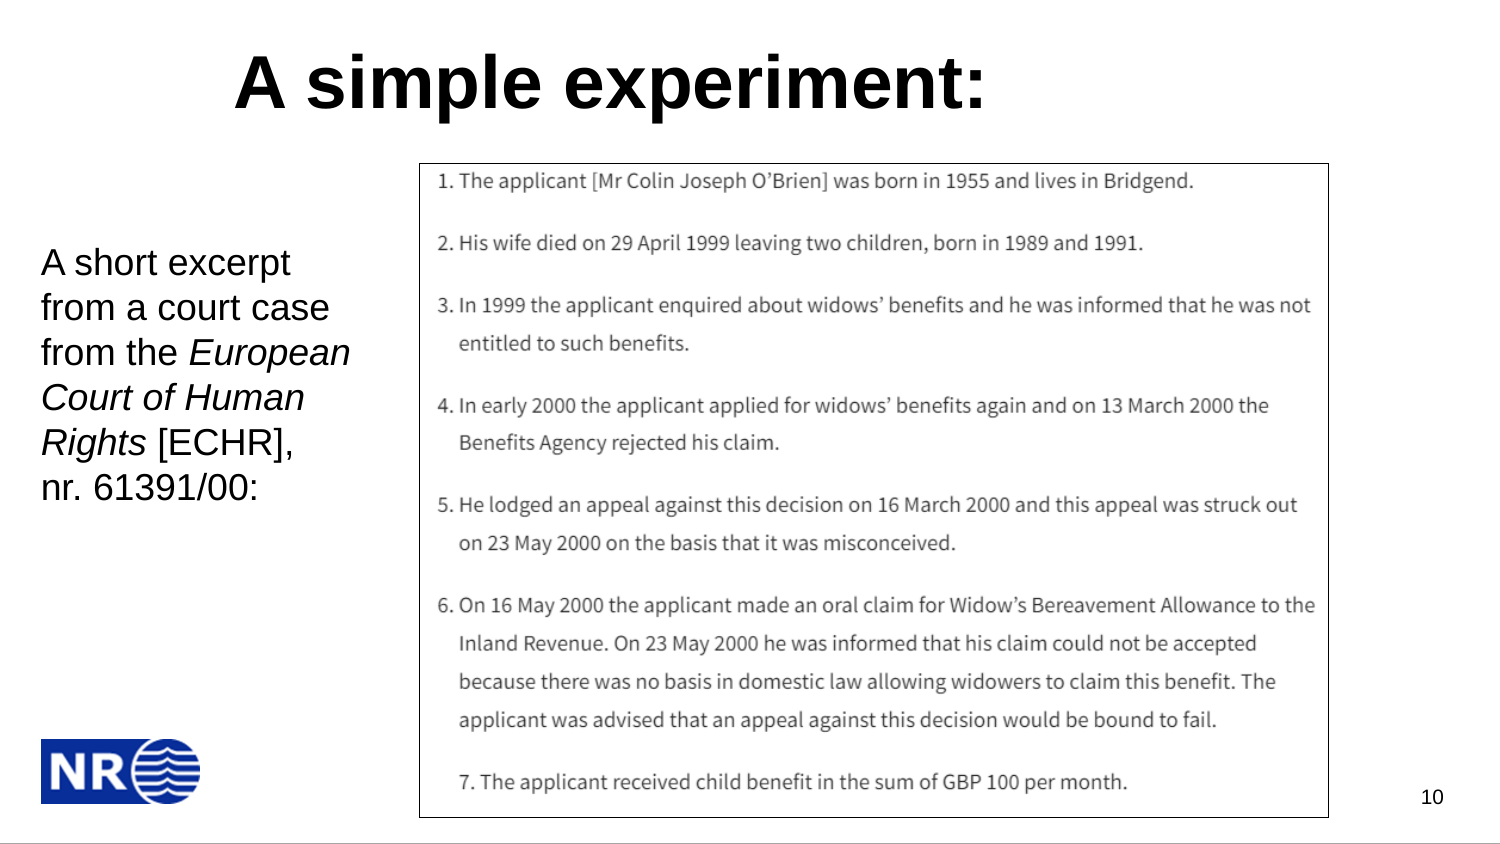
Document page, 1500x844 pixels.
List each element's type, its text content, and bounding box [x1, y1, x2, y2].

picture [41, 739, 200, 804]
text_box A short excerpt from a court case from the European Court of Human Rights [ECHR], nr. 61391/00: [29, 232, 372, 514]
slide_number 10 [1394, 776, 1459, 812]
picture [418, 163, 1329, 818]
title A simple experiment: [218, 8, 1282, 133]
